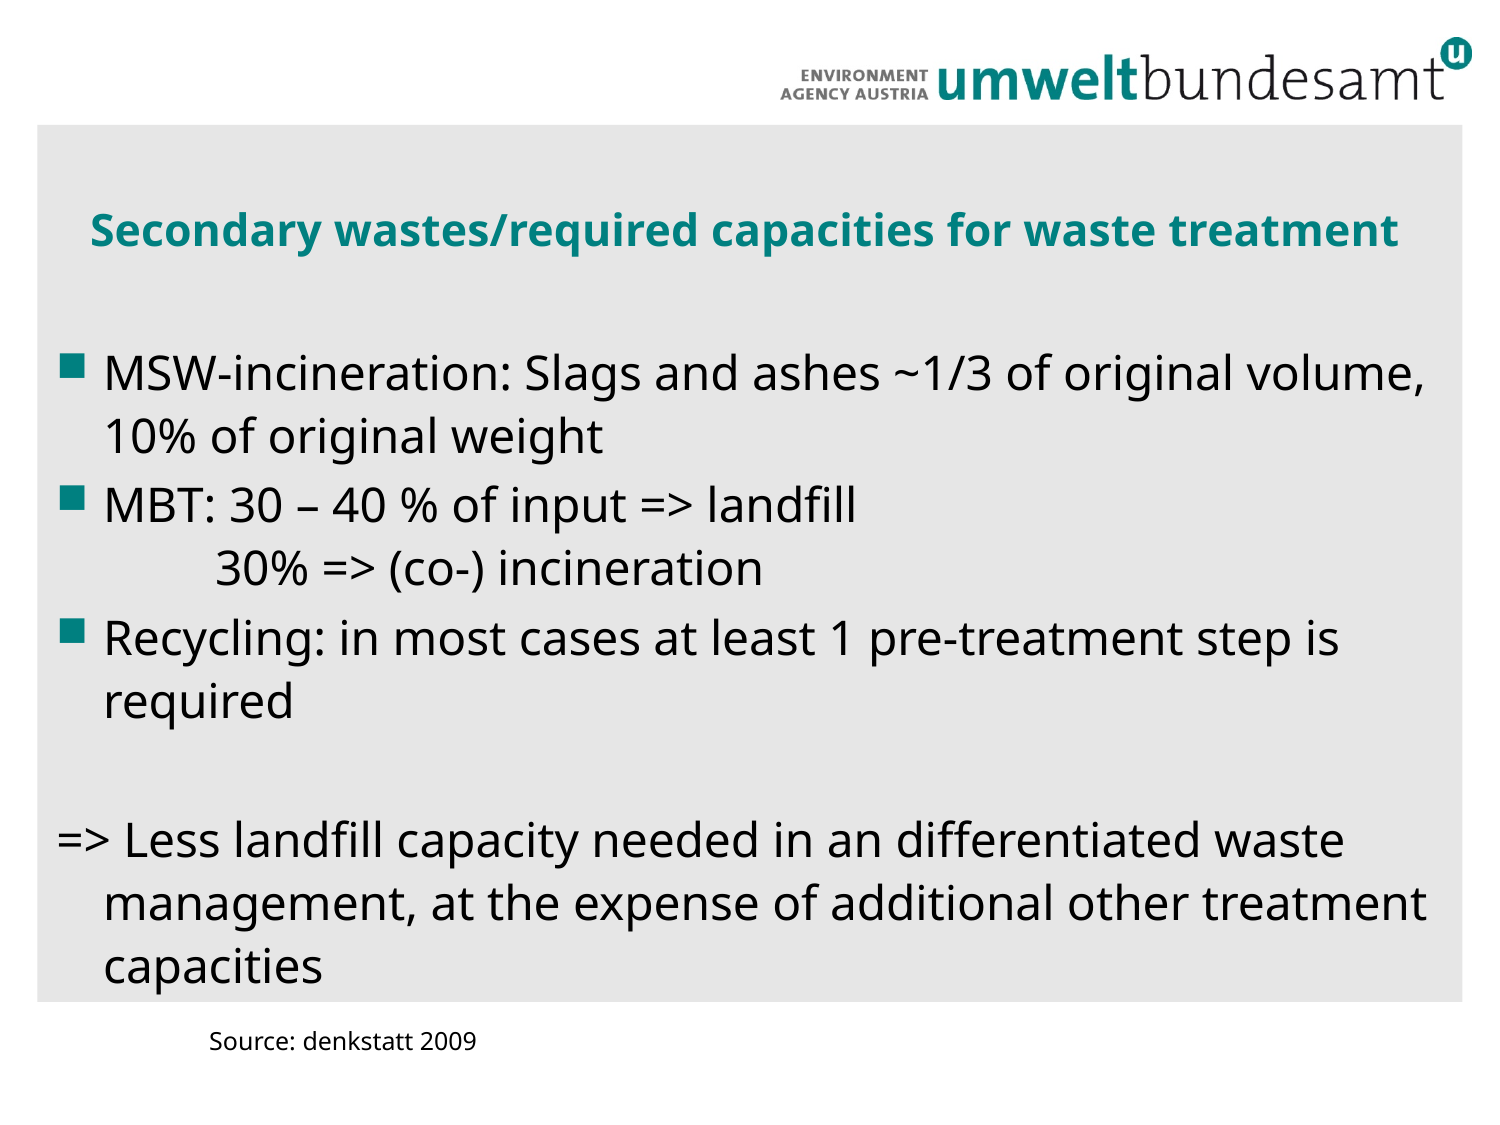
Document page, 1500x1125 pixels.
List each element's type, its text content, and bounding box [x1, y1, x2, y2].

list MSW-incineration: Slags and ashes ~1/3 of original volume, 10% of original weight MBT: 30 – 40 % of input => landfill 30% => (co-) incineration Recycling: in most cases at least 1 pre-treatment step is required => Less landfill capacity needed in an differentiated waste management, at the expense of additional other treatment capacities [41, 329, 1459, 1005]
text_box Source: denkstatt 2009 [194, 1017, 1106, 1063]
title Secondary wastes/required capacities for waste treatment [75, 171, 1425, 285]
picture [780, 37, 1472, 100]
